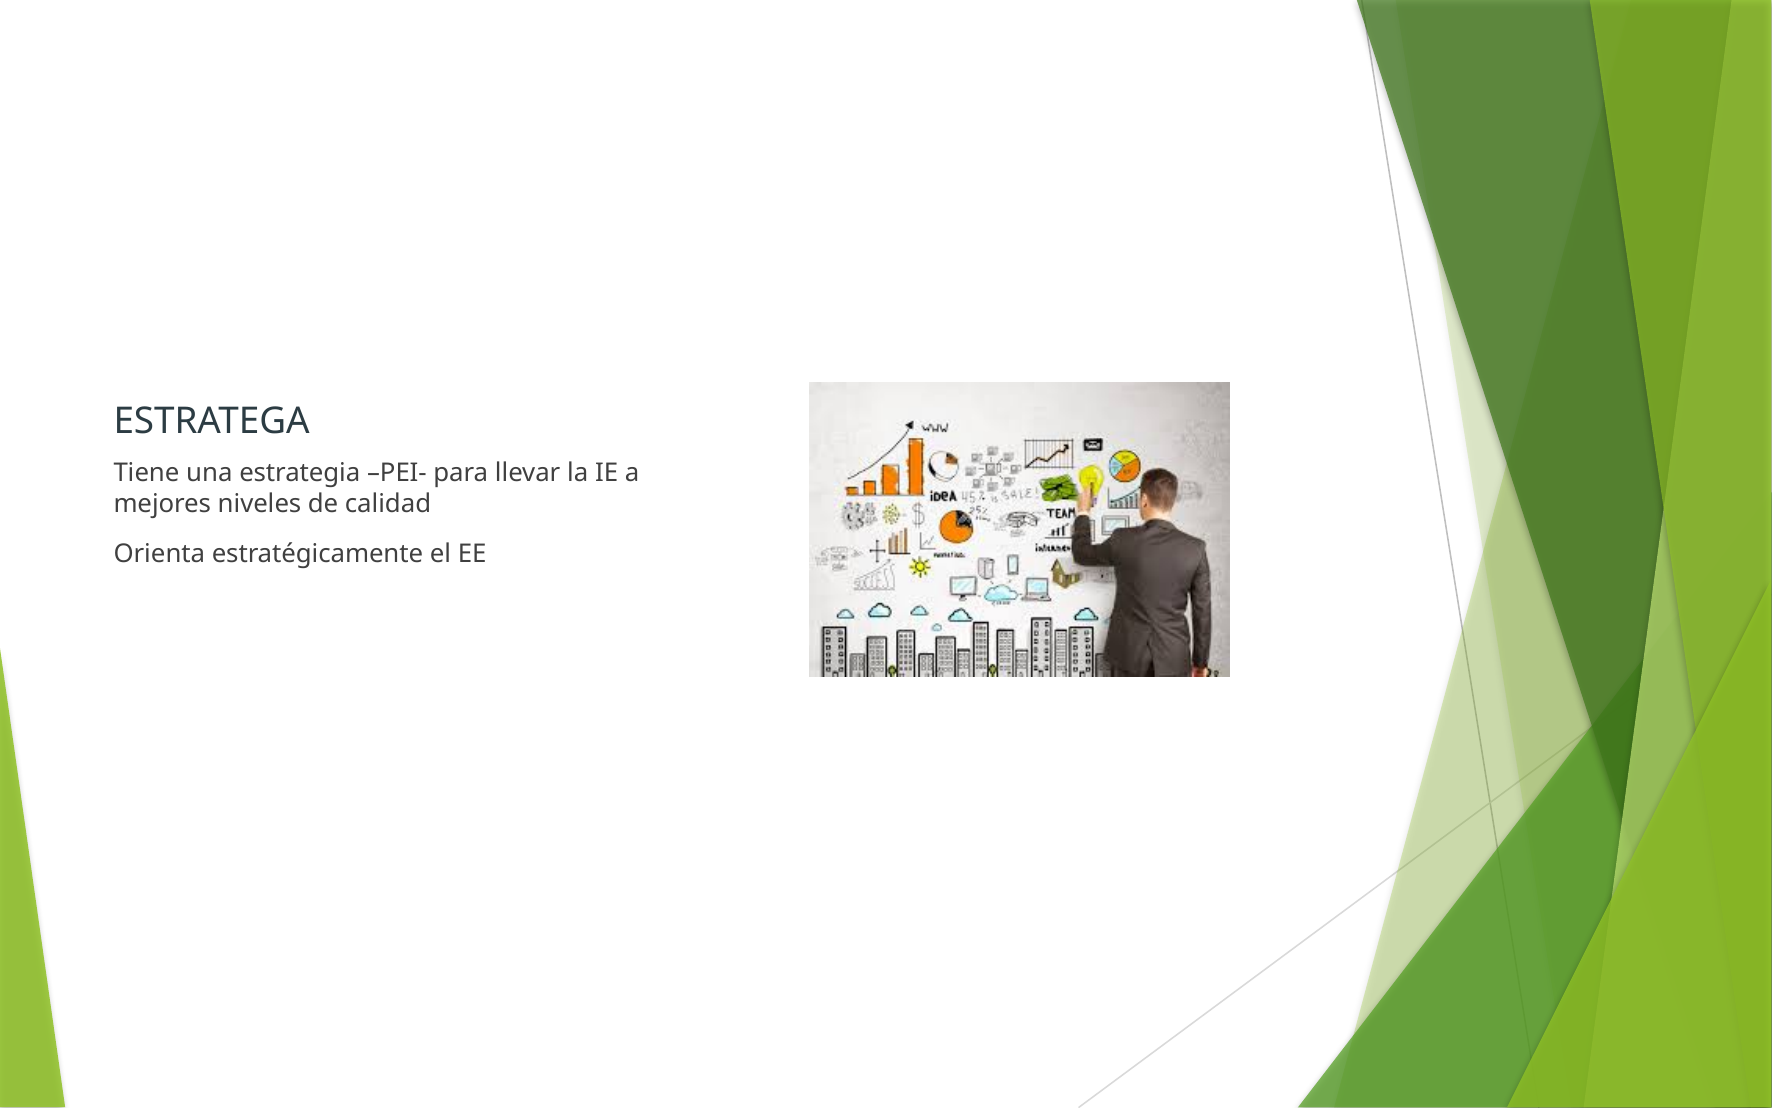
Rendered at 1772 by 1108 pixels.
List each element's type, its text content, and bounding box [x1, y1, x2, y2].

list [808, 381, 1231, 677]
title ESTRATEGA [98, 241, 659, 448]
list Tiene una estrategia –PEI- para llevar la IE a mejores niveles de calidad Orienta estratégicamente el EE [98, 448, 659, 622]
